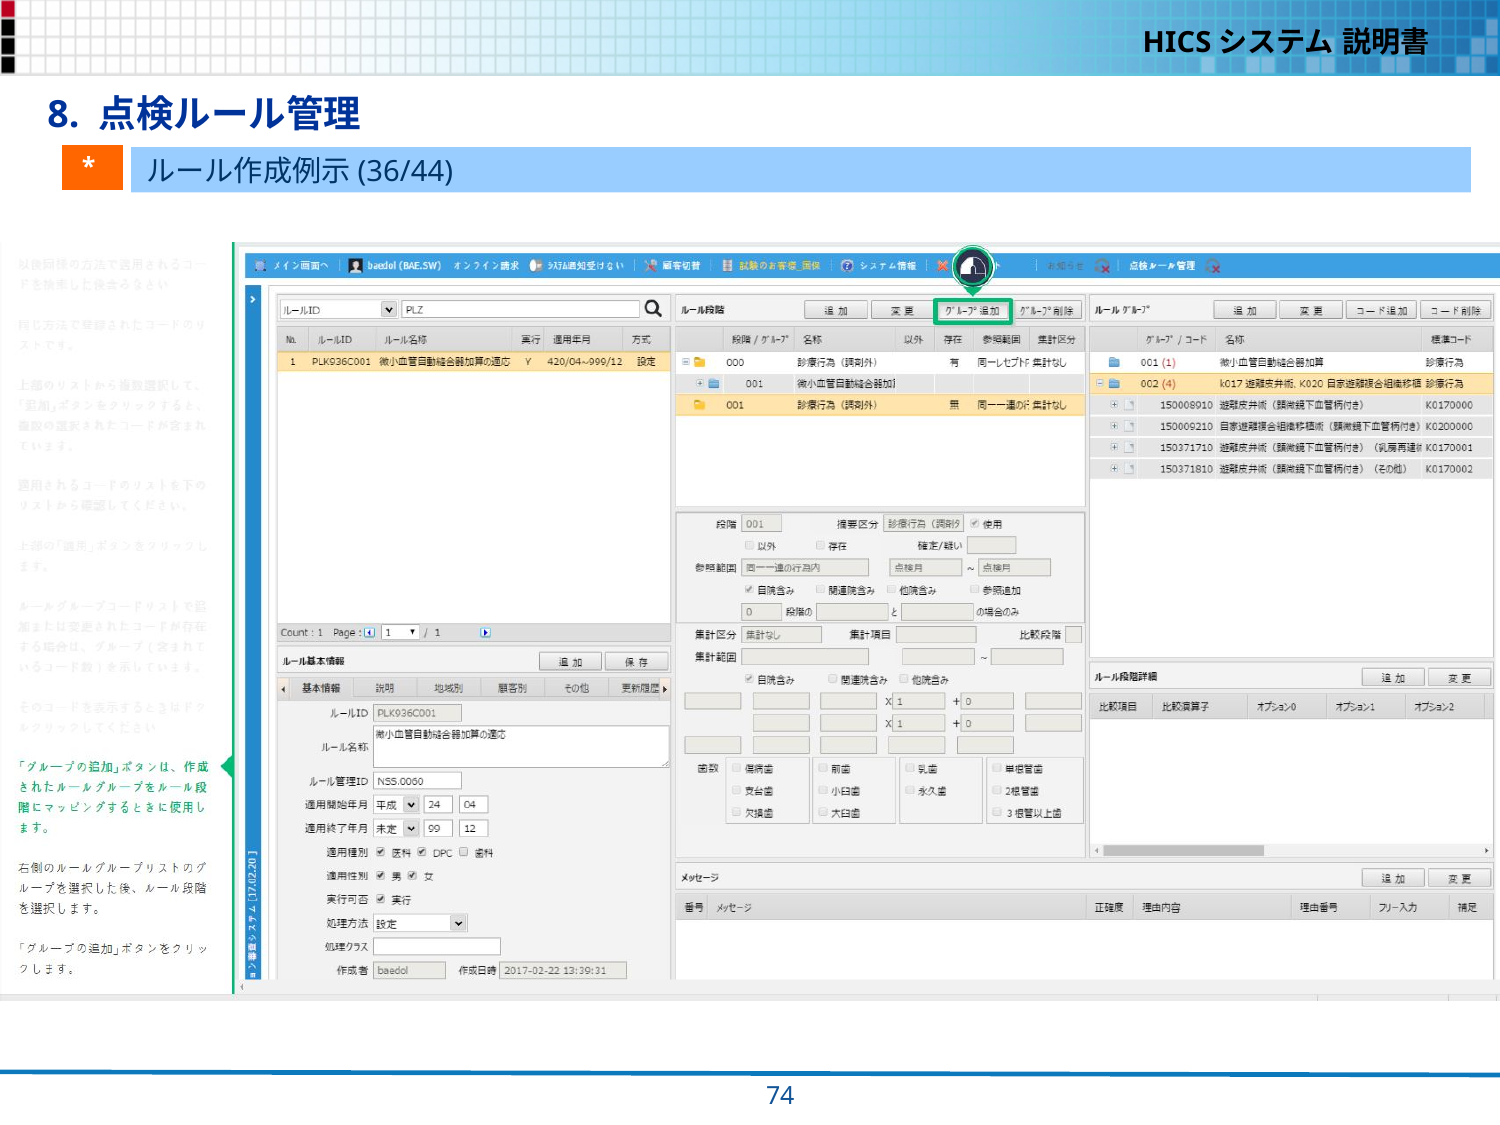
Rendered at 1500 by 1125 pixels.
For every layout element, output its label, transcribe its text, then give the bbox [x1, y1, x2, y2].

text_box 8. 点検ルール管理 [32, 90, 1494, 153]
text_box ルール作成例示(36/44) [131, 147, 1471, 193]
text_box * [60, 143, 125, 191]
slide_number 223 [729, 1071, 810, 1115]
picture [0, 241, 1500, 1001]
picture [0, 0, 1500, 76]
